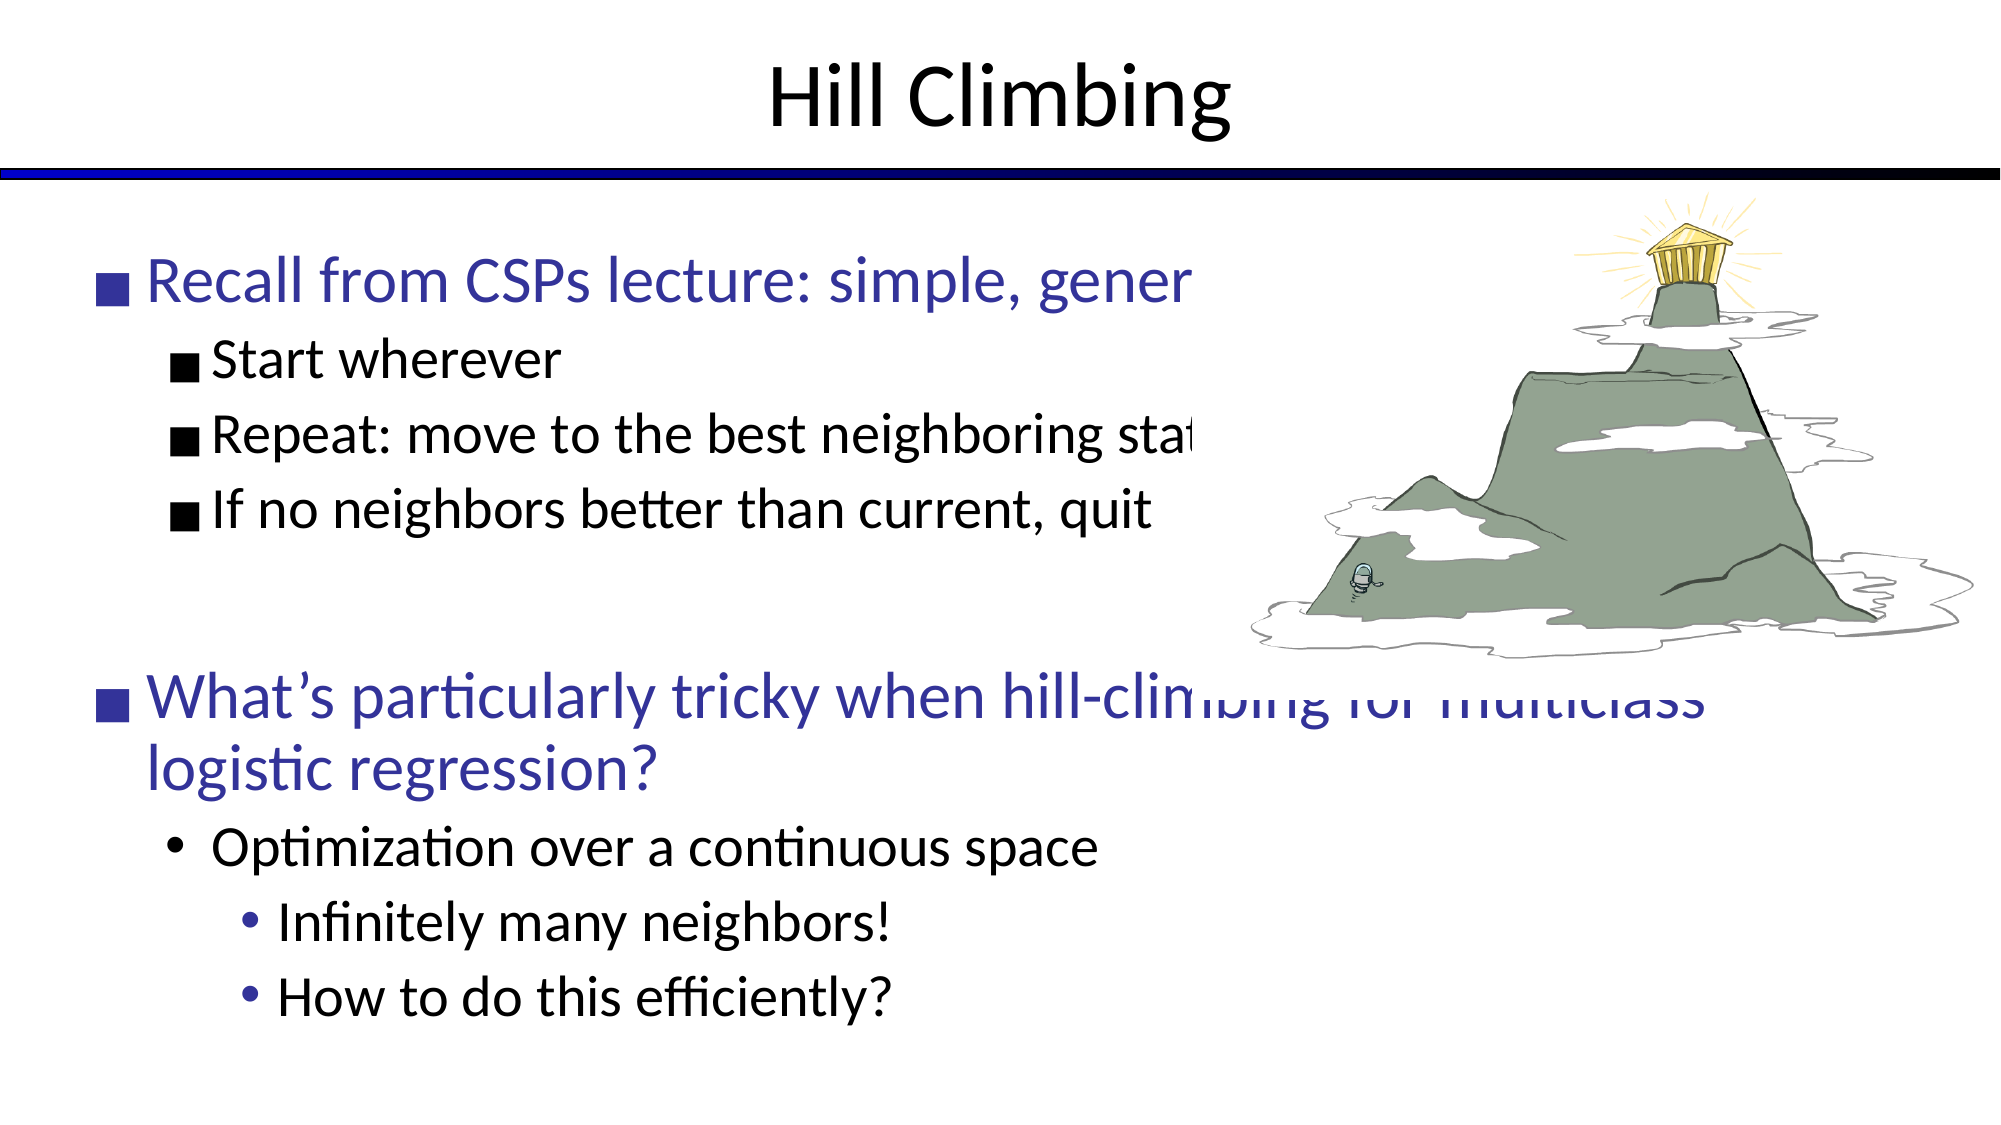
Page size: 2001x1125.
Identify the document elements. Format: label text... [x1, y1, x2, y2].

list Recall from CSPs lecture: simple, general idea Start wherever Repeat: move to the best neighboring state If no neighbors better than current, quit What’s particularly tricky when hill-climbing for multiclass logistic regression? Optimization over a continuous space Infinitely many neighbors! How to do this efficiently? [75, 237, 1825, 1038]
title Hill Climbing [0, 0, 2000, 184]
picture [1192, 187, 2000, 701]
